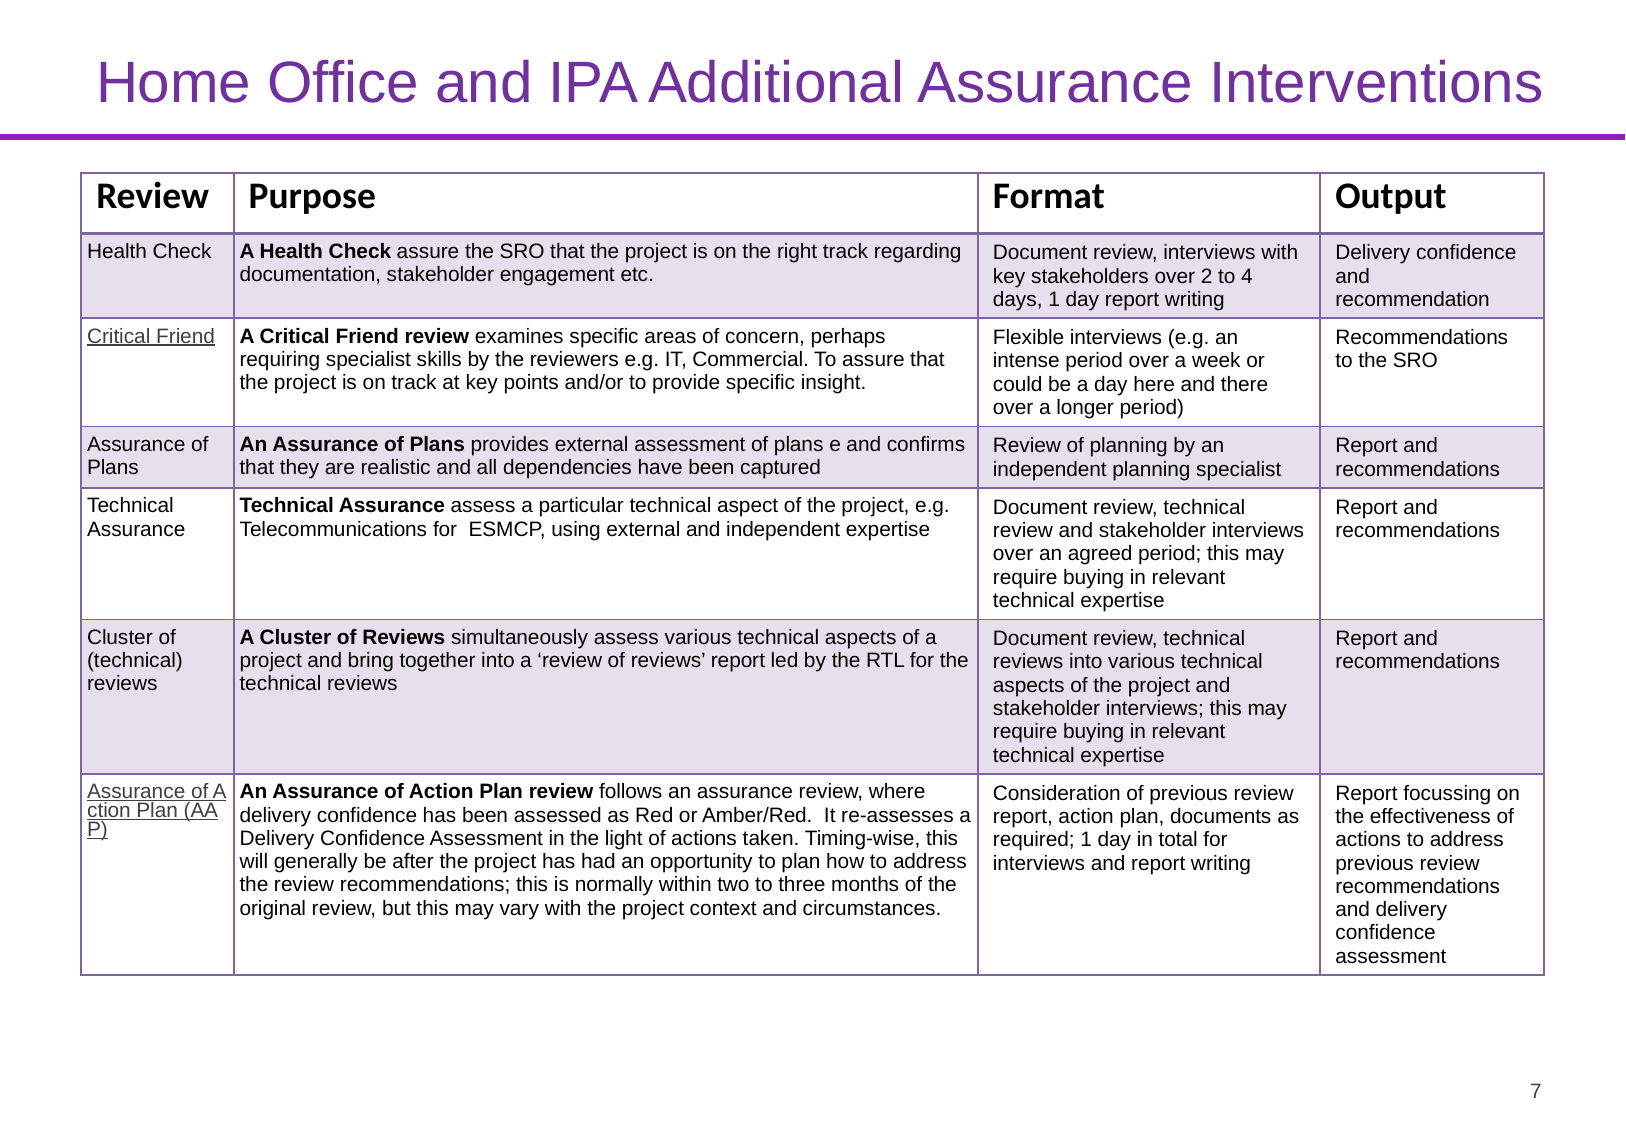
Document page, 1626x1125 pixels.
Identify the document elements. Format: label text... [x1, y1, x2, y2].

table_header Review [82, 174, 233, 232]
table_cell Report focussing on the effectiveness of actions to address previous review recommendations and delivery confidence assessment [1321, 775, 1543, 974]
table_cell Report and recommendations [1321, 620, 1543, 773]
table_cell Delivery confidence and recommendation [1321, 235, 1543, 317]
table_cell Document review, technical reviews into various technical aspects of the project and stakeholder interviews; this may require buying in relevant technical expertise [979, 620, 1319, 773]
table_cell A Cluster of Reviews simultaneously assess various technical aspects of a project and bring together into a ‘review of reviews’ report led by the RTL for the technical reviews [235, 620, 977, 773]
table_cell Assurance of Plans [82, 427, 233, 487]
table_cell A Health Check assure the SRO that the project is on the right track regarding documentation, stakeholder engagement etc. [235, 235, 977, 317]
table_cell A Critical Friend review examines specific areas of concern, perhaps requiring specialist skills by the reviewers e.g. IT, Commercial. To assure that the project is on track at key points and/or to provide specific insight. [235, 319, 977, 426]
table_cell Report and recommendations [1321, 489, 1543, 619]
table_cell An Assurance of Plans provides external assessment of plans e and confirms that they are realistic and all dependencies have been captured [235, 427, 977, 487]
table_cell Document review, interviews with key stakeholders over 2 to 4 days, 1 day report writing [979, 235, 1319, 317]
table_cell An Assurance of Action Plan review follows an assurance review, where delivery confidence has been assessed as Red or Amber/Red. It re-assesses a Delivery Confidence Assessment in the light of actions taken. Timing-wise, this will generally be after the project has had an opportunity to plan how to address the review recommendations; this is normally within two to three months of the original review, but this may vary with the project context and circumstances. [235, 775, 977, 974]
table_cell Health Check [82, 235, 233, 317]
table_header Output [1321, 174, 1543, 232]
table_cell Recommendations to the SRO [1321, 319, 1543, 426]
table_cell Technical Assurance [82, 489, 233, 619]
table_cell Document review, technical review and stakeholder interviews over an agreed period; this may require buying in relevant technical expertise [979, 489, 1319, 619]
table_cell Critical Friend [82, 319, 233, 426]
table_cell Consideration of previous review report, action plan, documents as required; 1 day in total for interviews and report writing [979, 775, 1319, 974]
table_cell Assurance of Action Plan (AAP) [82, 775, 233, 974]
table_cell Cluster of (technical) reviews [82, 620, 233, 773]
table_header Format [979, 174, 1319, 232]
title Home Office and IPA Additional Assurance Interventions [81, 36, 1593, 141]
table_cell Technical Assurance assess a particular technical aspect of the project, e.g. Telecommunications for ESMCP, using external and independent expertise [235, 489, 977, 619]
table_cell Flexible interviews (e.g. an intense period over a week or could be a day here and there over a longer period) [979, 319, 1319, 426]
table_cell Review of planning by an independent planning specialist [979, 427, 1319, 487]
table_cell Report and recommendations [1321, 427, 1543, 487]
table_header Purpose [235, 174, 977, 232]
